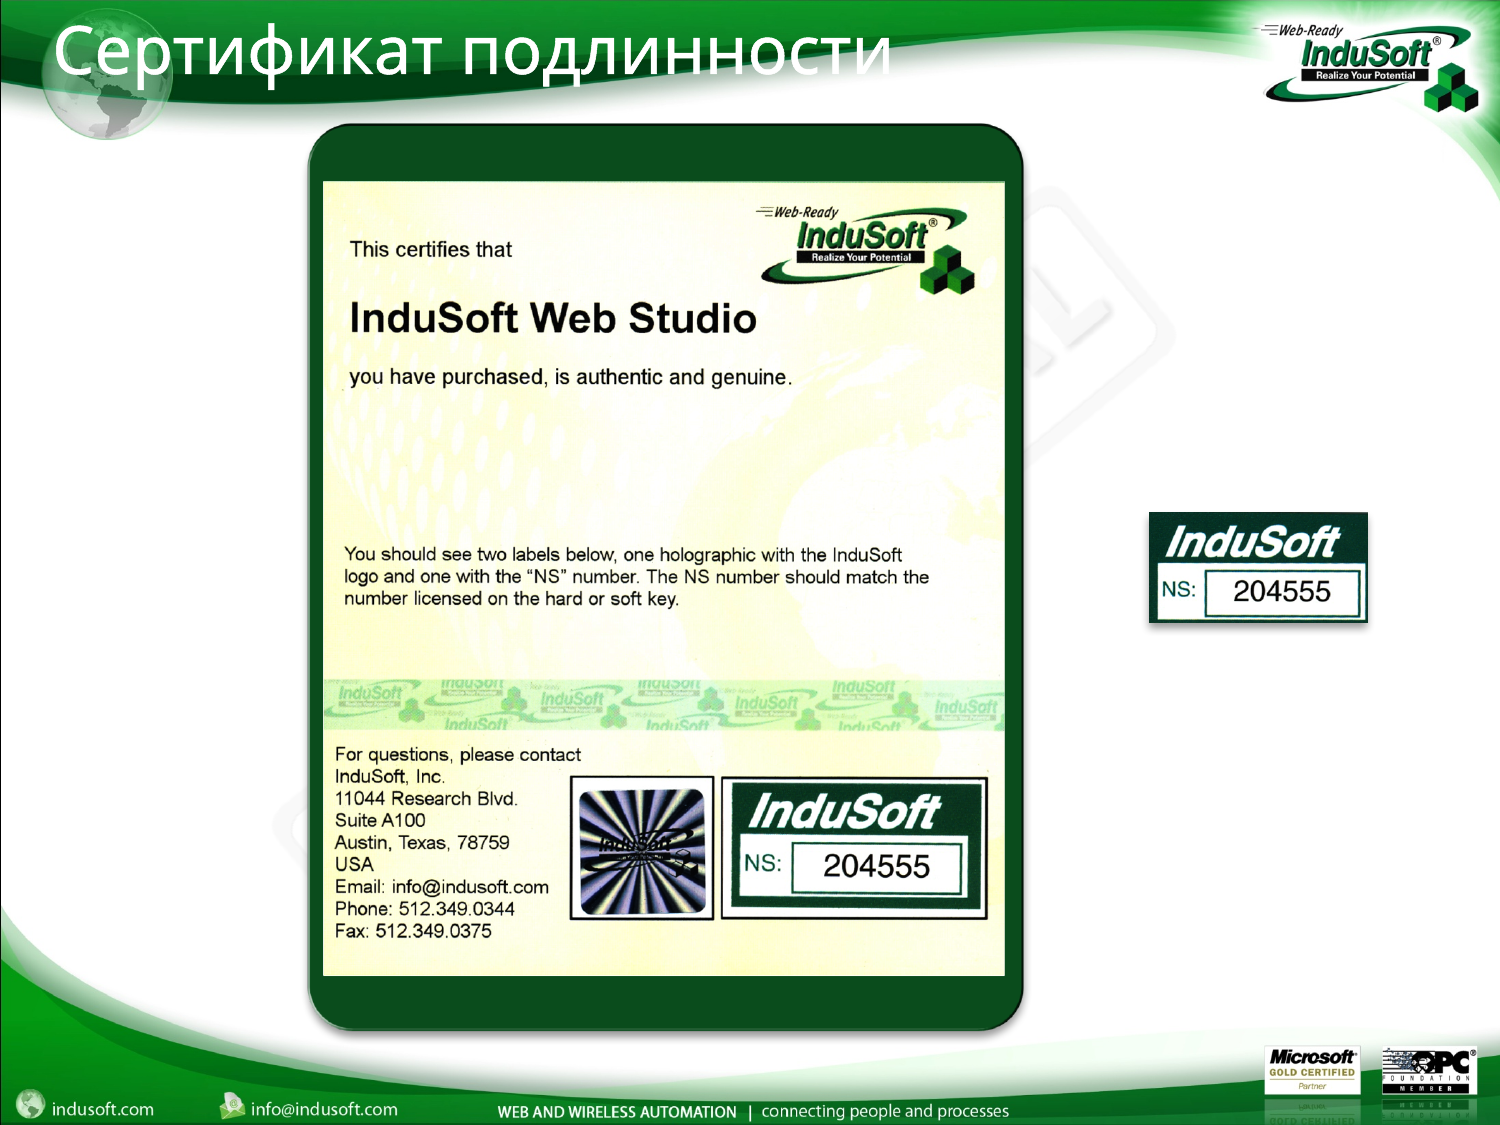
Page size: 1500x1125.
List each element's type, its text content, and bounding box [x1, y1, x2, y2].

text_box Сертификат подлинности [37, 0, 1238, 95]
picture [0, 0, 1500, 1125]
